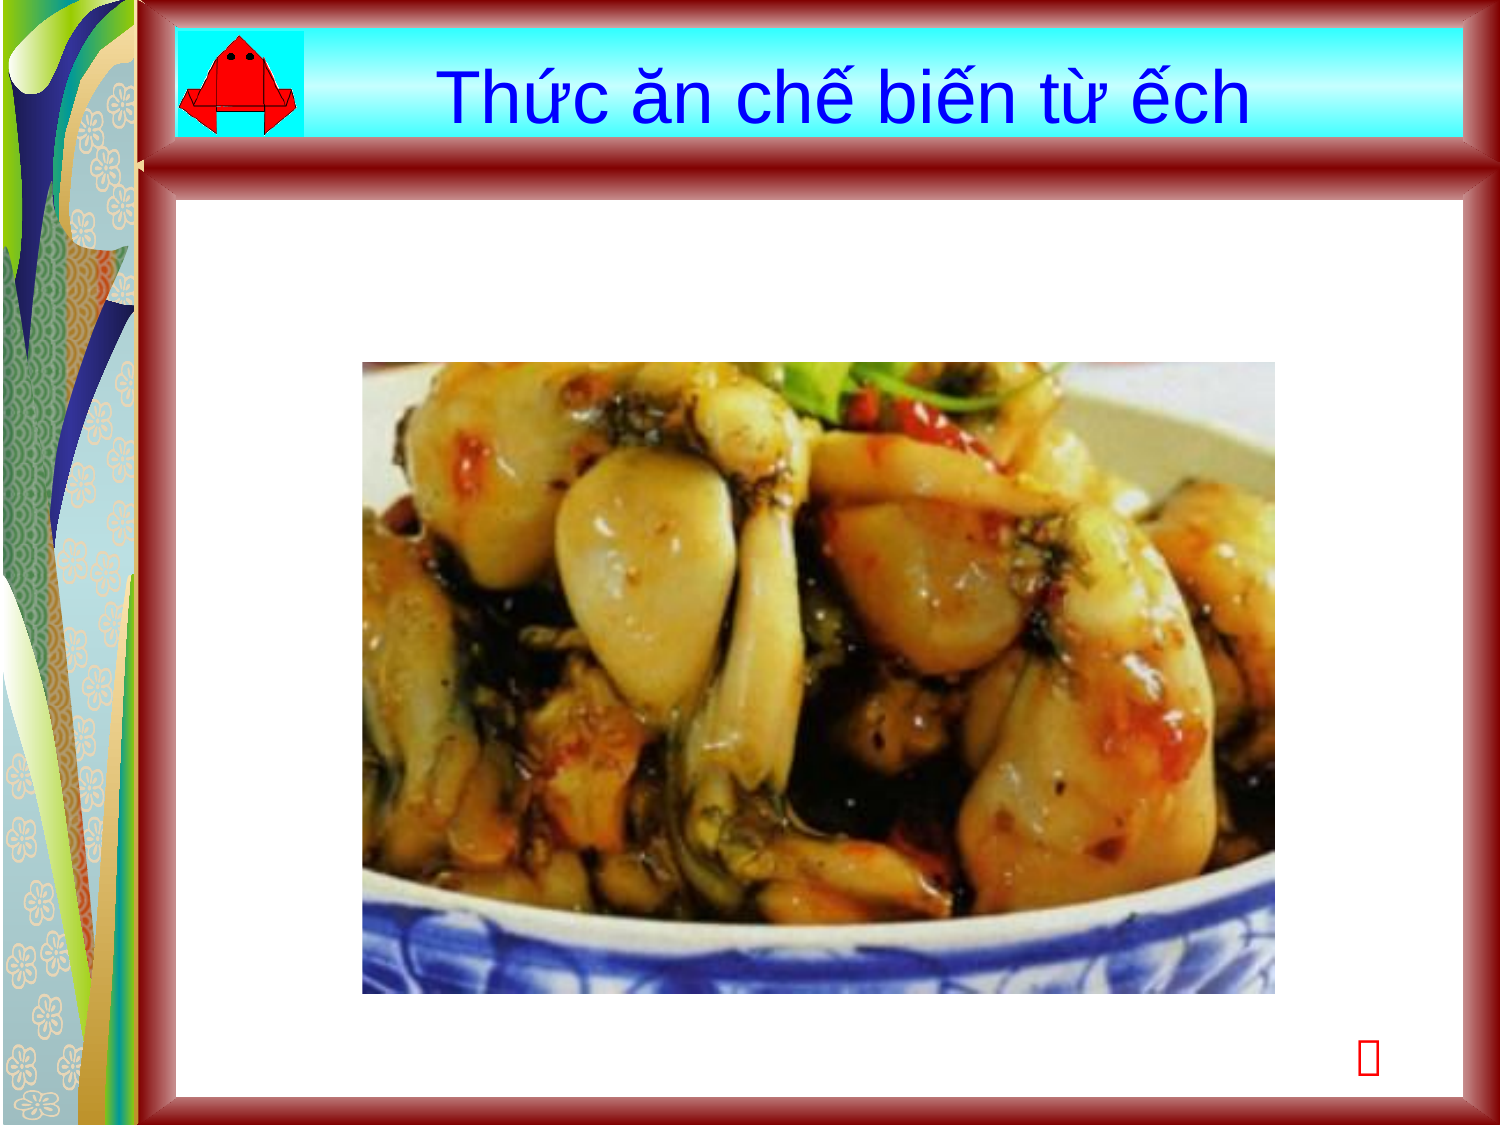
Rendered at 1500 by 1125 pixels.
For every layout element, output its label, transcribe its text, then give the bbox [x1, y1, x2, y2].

picture [362, 362, 1276, 994]
title Thức ăn chế biến từ ếch [262, 0, 1426, 188]
picture [3, 181, 129, 979]
text_box  [1312, 1024, 1426, 1088]
picture [178, 31, 262, 137]
